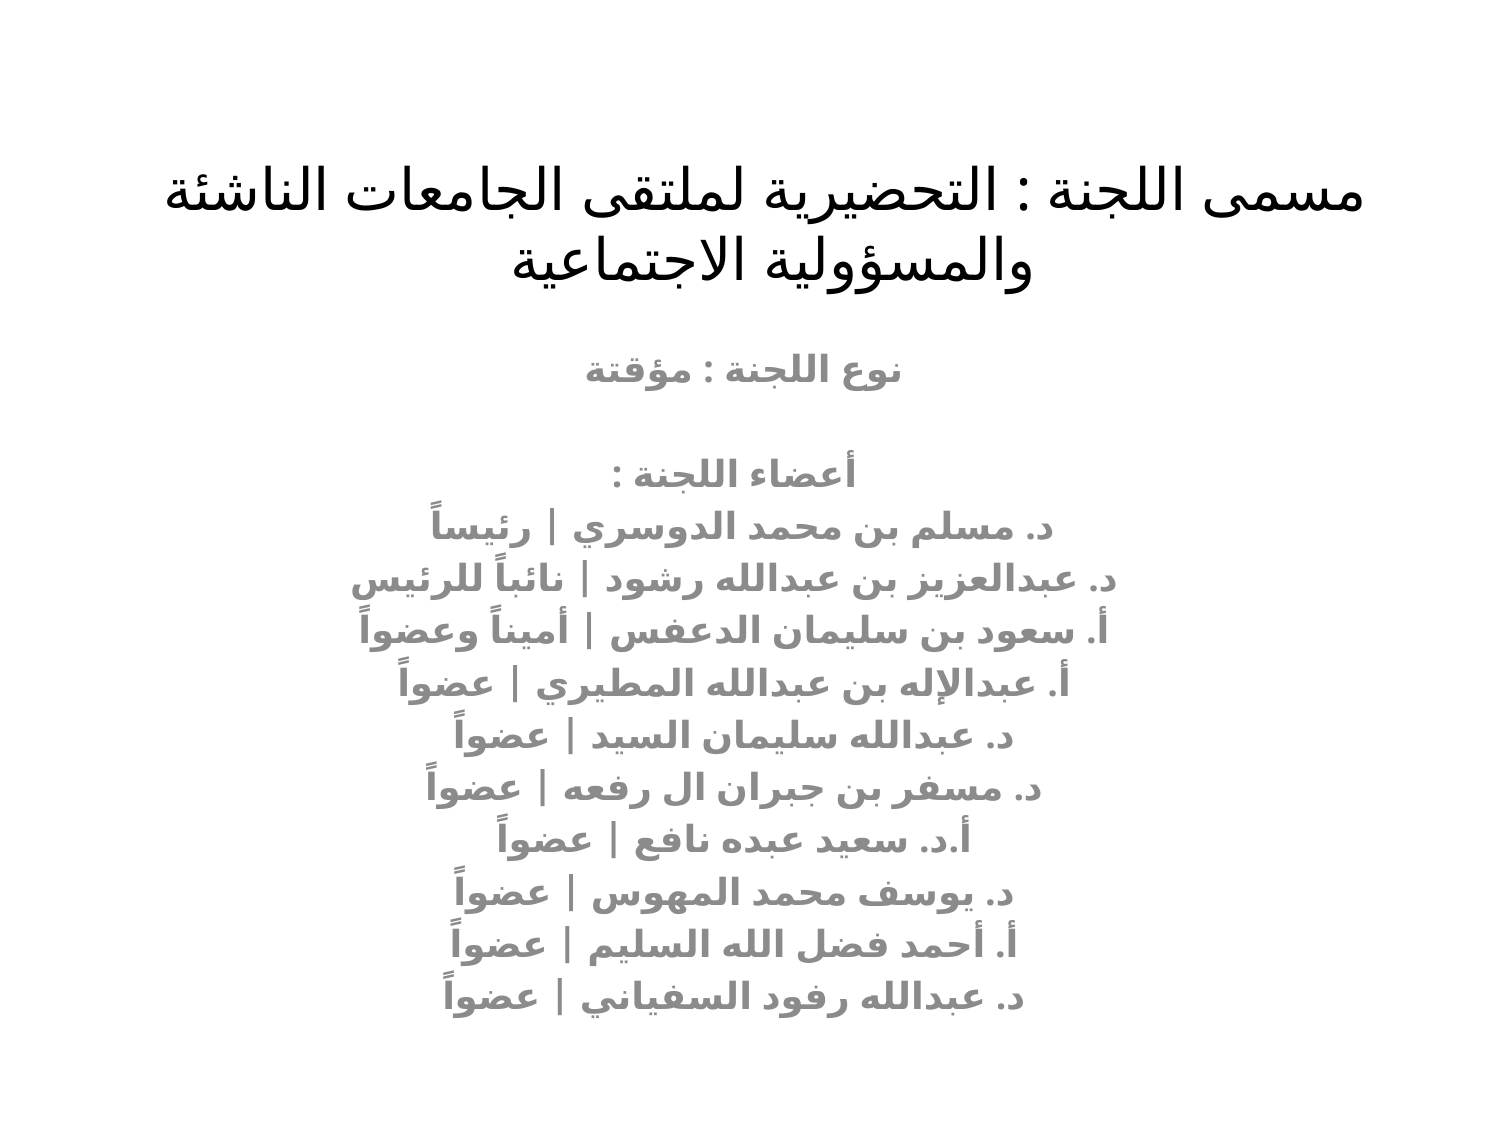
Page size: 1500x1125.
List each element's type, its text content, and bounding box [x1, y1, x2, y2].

title مسمى اللجنة : التحضيرية لملتقى الجامعات الناشئة والمسؤولية الاجتماعية [135, 101, 1411, 343]
subtitle نوع اللجنة : مؤقتة أعضاء اللجنة : د. مسلم بن محمد الدوسري | رئيساً د. عبدالعزيز بن عبدالله رشود | نائباً للرئيس أ. سعود بن سليمان الدعفس | أميناً وعضواً أ. عبدالإله بن عبدالله المطيري | عضواً د. عبدالله سليمان السيد | عضواً د. مسفر بن جبران ال رفعه | عضواً أ.د. سعيد عبده نافع | عضواً د. يوسف محمد المهوس | عضواً أ. أحمد فضل الله السليم | عضواً د. عبدالله رفود السفياني | عضواً [159, 338, 1329, 1035]
